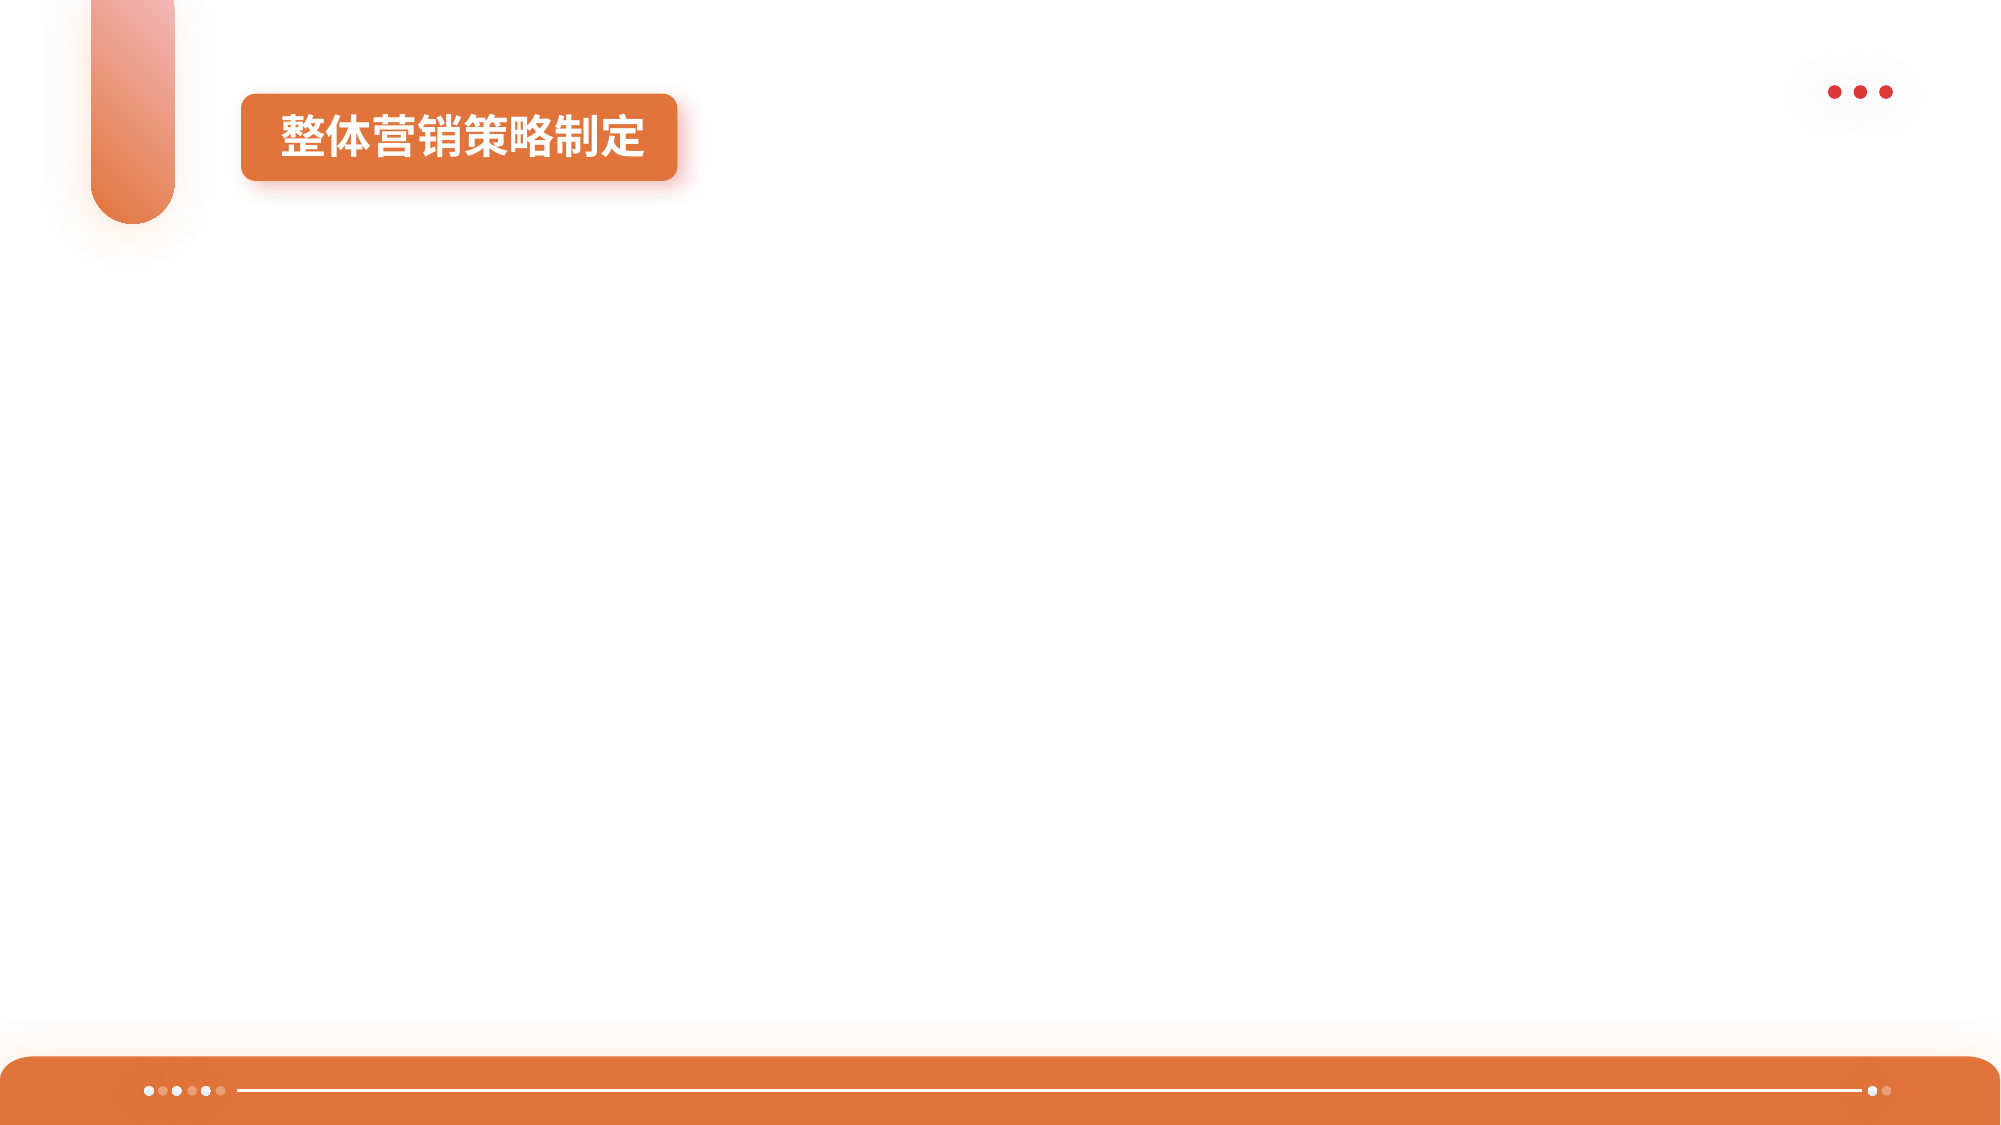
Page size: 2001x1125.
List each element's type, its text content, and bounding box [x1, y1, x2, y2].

text_box 整体营销策略制定 [265, 100, 711, 175]
text_box [240, 92, 676, 182]
